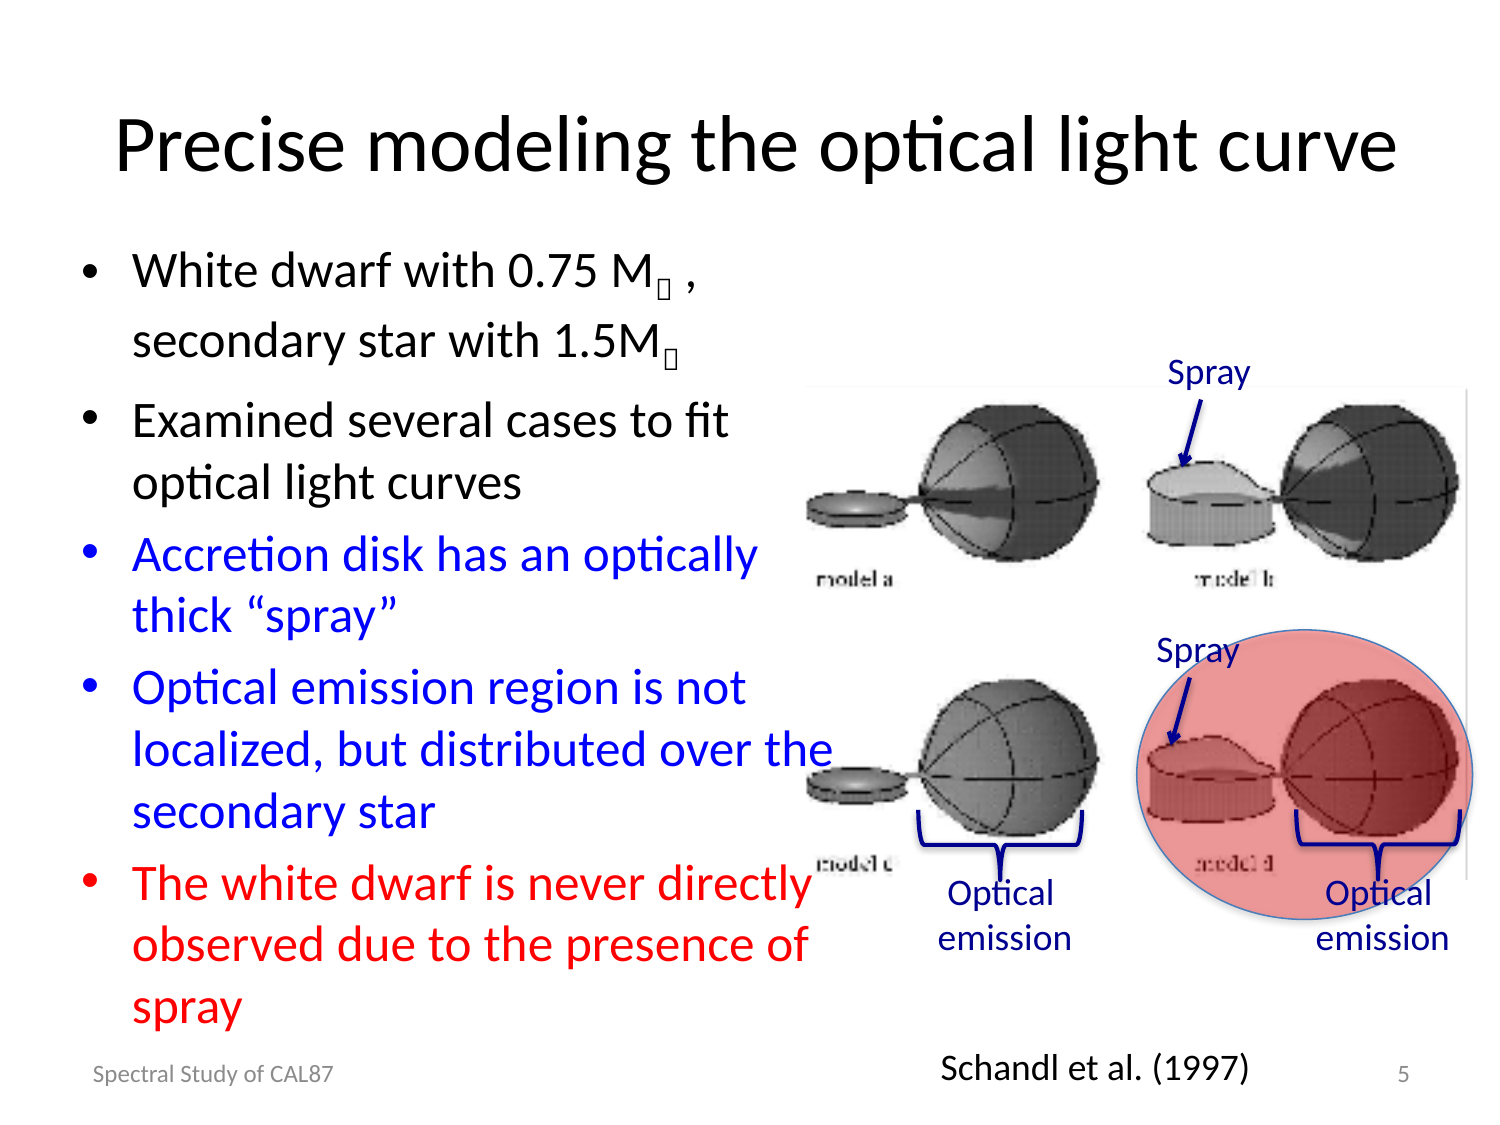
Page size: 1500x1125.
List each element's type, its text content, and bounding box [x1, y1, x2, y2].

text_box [1140, 617, 1256, 746]
text_box [1200, 889, 1286, 920]
picture [805, 366, 1470, 881]
text_box Schandl et al. (1997) [925, 1035, 1266, 1096]
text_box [913, 809, 1089, 967]
list White dwarf with 0.75 M , secondary star with 1.5M Examined several cases to fit optical light curves Accretion disk has an optically thick “spray” Optical emission region is not localized, but distributed over the secondary star The white dwarf is never directly observed due to the presence of spray [65, 228, 854, 1043]
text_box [1291, 809, 1467, 967]
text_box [1151, 339, 1267, 468]
footer Spectral Study of CAL87 [0, 1042, 452, 1103]
slide_number 5 [1074, 1042, 1425, 1103]
title Precise modeling the optical light curve [75, 45, 1441, 233]
